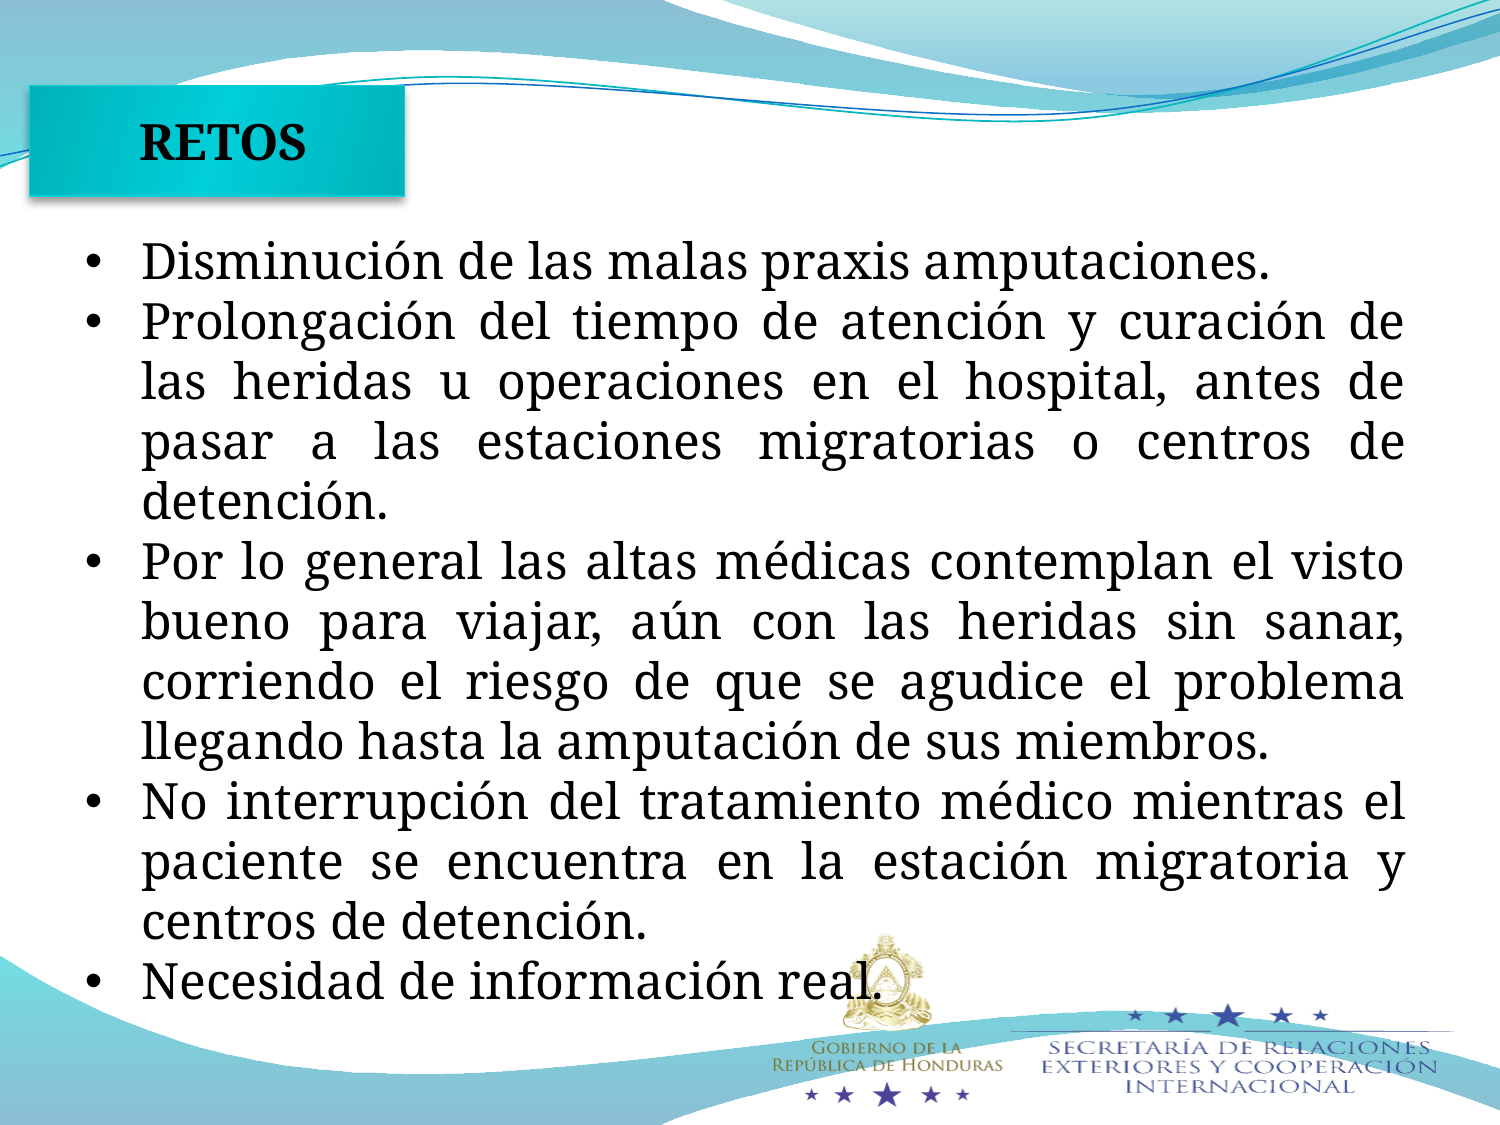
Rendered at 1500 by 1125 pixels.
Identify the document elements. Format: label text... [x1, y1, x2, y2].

picture [764, 915, 1455, 1125]
text_box [24, 147, 1354, 250]
text_box RETOS [29, 85, 405, 197]
text_box Disminución de las malas praxis amputaciones. Prolongación del tiempo de atención y curación de las heridas u operaciones en el hospital, antes de pasar a las estaciones migratorias o centros de detención. Por lo general las altas médicas contemplan el visto bueno para viajar, aún con las heridas sin sanar, corriendo el riesgo de que se agudice el problema llegando hasta la amputación de sus miembros. No interrupción del tratamiento médico mientras el paciente se encuentra en la estación migratoria y centros de detención. Necesidad de información real. [70, 222, 1421, 1078]
